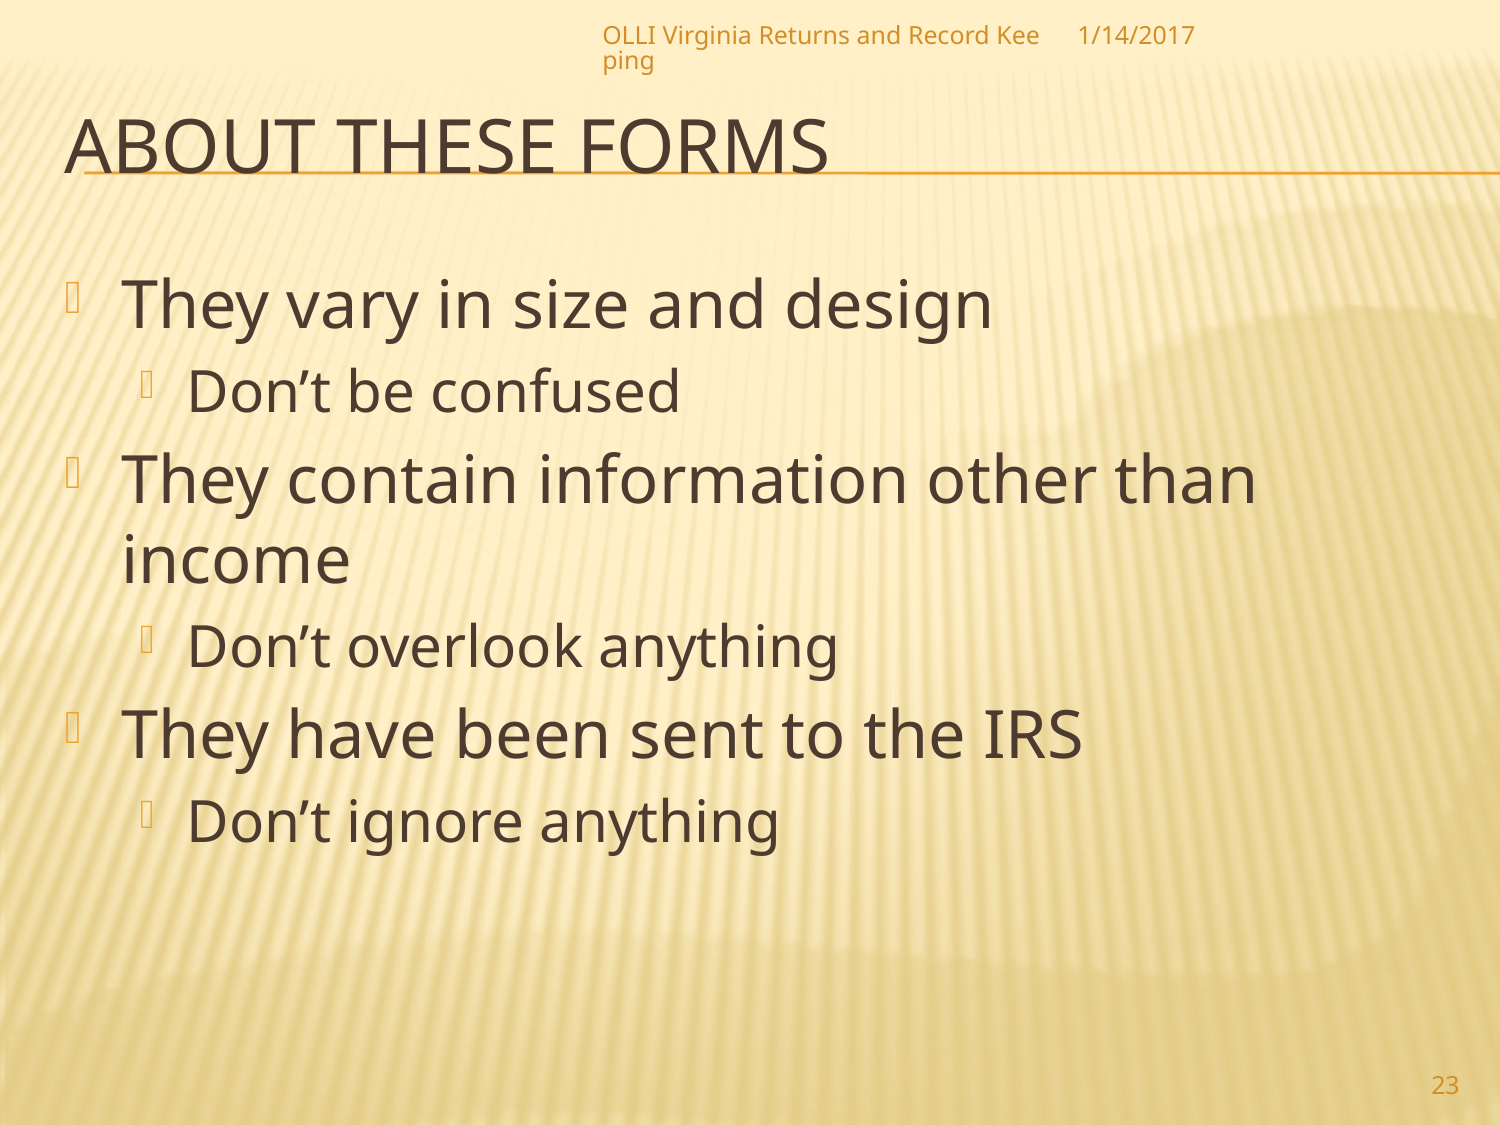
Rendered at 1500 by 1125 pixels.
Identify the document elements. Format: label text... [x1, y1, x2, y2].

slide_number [1063, 12, 1475, 60]
title About These Forms [50, 75, 1475, 213]
footer OLLI Virginia Returns and Record Keeping [587, 12, 1063, 60]
list They vary in size and design Don’t be confused They contain information other than income Don’t overlook anything They have been sent to the IRS Don’t ignore anything [50, 254, 1475, 998]
slide_number 23 [1350, 1061, 1475, 1103]
